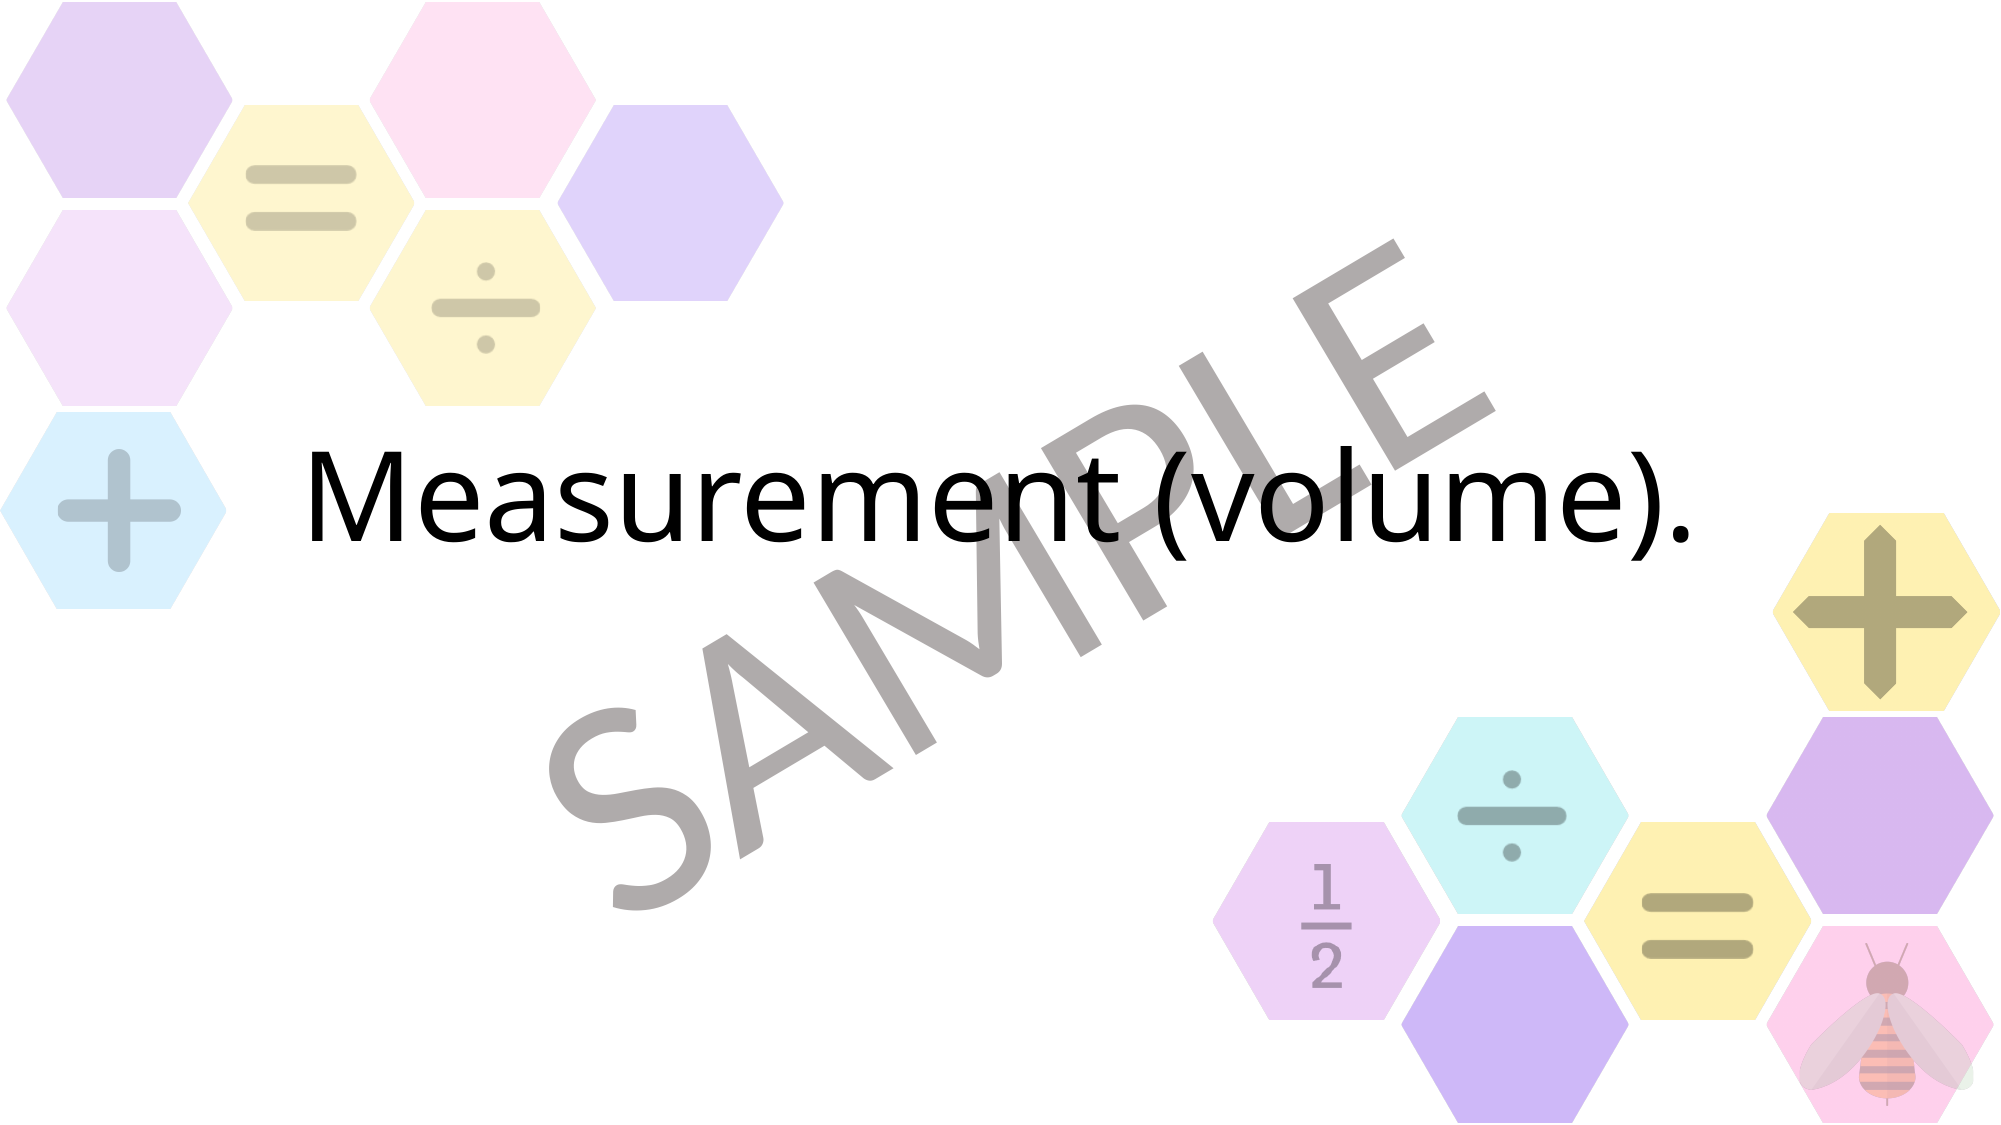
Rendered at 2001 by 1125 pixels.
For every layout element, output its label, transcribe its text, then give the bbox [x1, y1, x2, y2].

title Measurement (volume). [249, 184, 1750, 576]
text_box [188, 105, 415, 301]
text_box [1772, 513, 2000, 711]
text_box [1766, 926, 1994, 1123]
text_box [1457, 770, 1567, 862]
text_box [1301, 864, 1352, 988]
text_box [0, 412, 227, 609]
text_box [557, 105, 784, 301]
text_box [1401, 926, 1629, 1123]
text_box [1792, 524, 1968, 700]
text_box [369, 210, 596, 406]
text_box [6, 2, 233, 198]
text_box [1583, 822, 1812, 1020]
text_box [1641, 893, 1754, 959]
text_box [1766, 717, 1994, 914]
text_box [245, 165, 357, 231]
text_box [1799, 943, 1974, 1106]
text_box [1401, 717, 1629, 914]
text_box [1212, 822, 1441, 1020]
text_box [431, 262, 541, 354]
text_box [369, 2, 596, 198]
text_box [57, 449, 181, 573]
text_box [6, 210, 233, 406]
